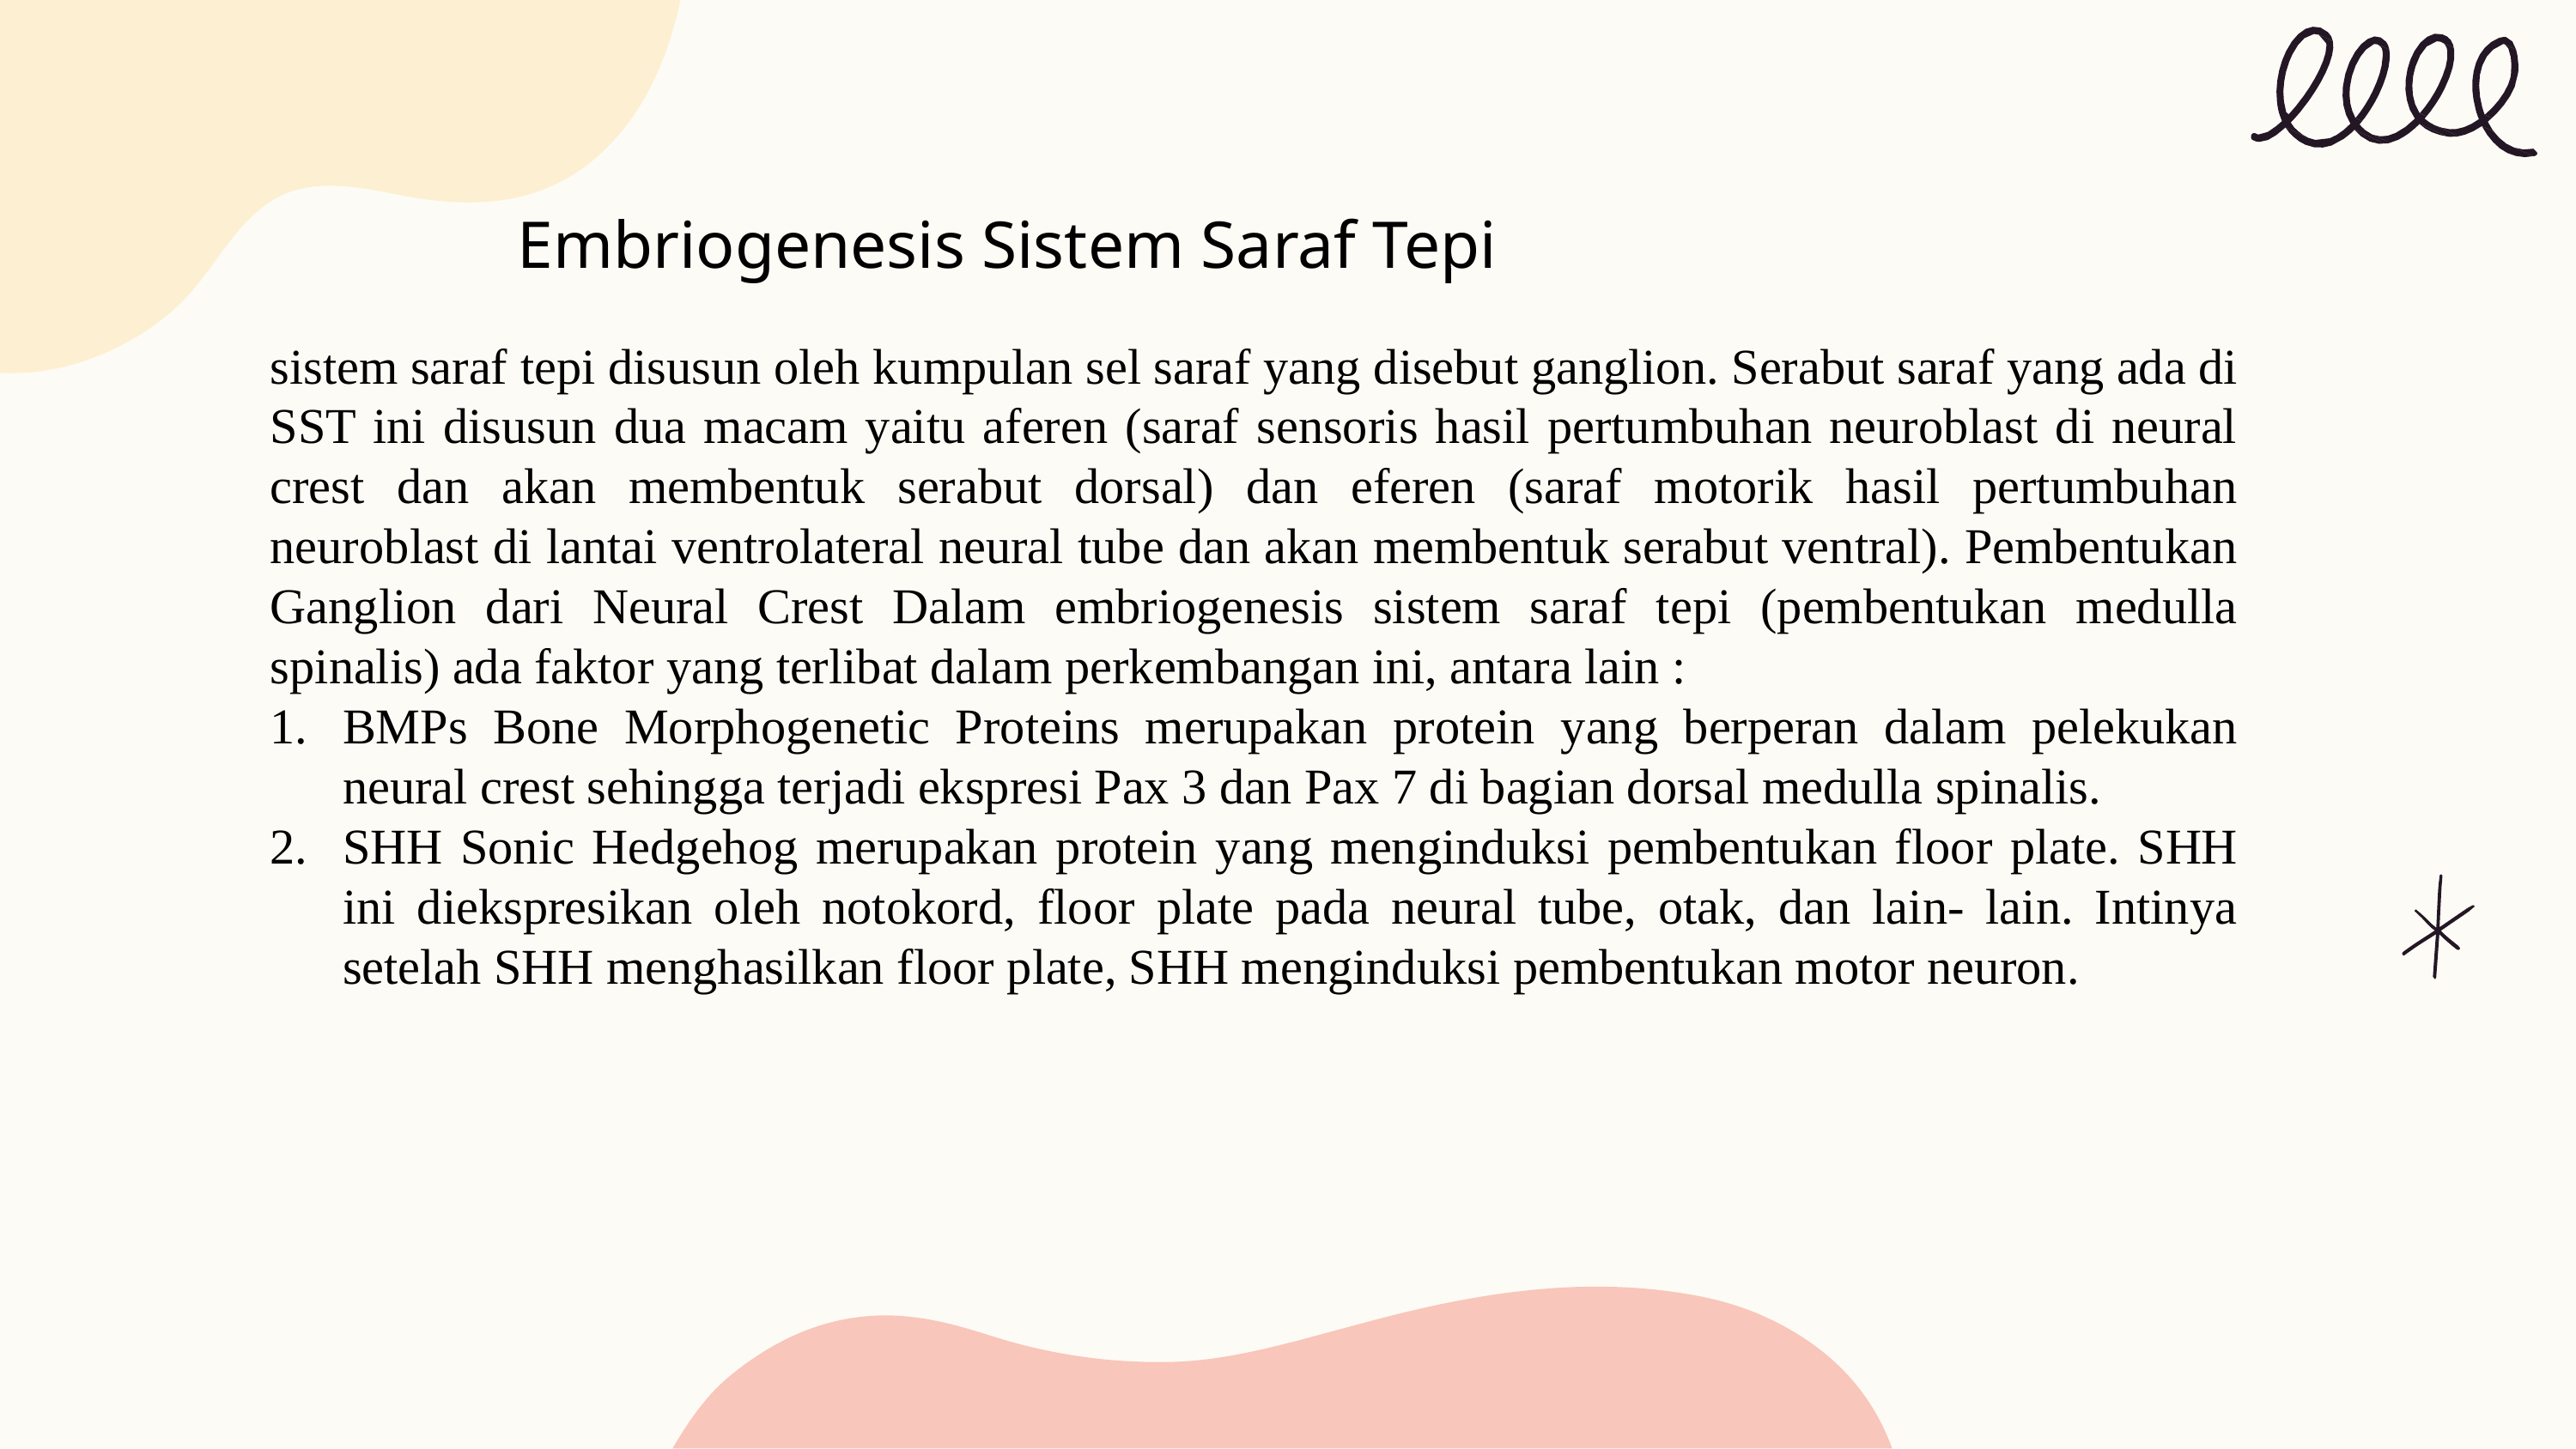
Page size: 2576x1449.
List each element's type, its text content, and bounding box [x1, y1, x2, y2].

text_box [2251, 27, 2538, 158]
text_box [0, 0, 681, 373]
text_box [672, 1286, 1893, 1449]
text_box [2402, 874, 2475, 979]
text_box Embriogenesis Sistem Saraf Tepi [504, 197, 1796, 288]
text_box sistem saraf tepi disusun oleh kumpulan sel saraf yang disebut ganglion. Serabut saraf yang ada di SST ini disusun dua macam yaitu aferen (saraf sensoris hasil pertumbuhan neuroblast di neural crest dan akan membentuk serabut dorsal) dan eferen (saraf motorik hasil pertumbuhan neuroblast di lantai ventrolateral neural tube dan akan membentuk serabut ventral). Pembentukan Ganglion dari Neural Crest Dalam embriogenesis sistem saraf tepi (pembentukan medulla spinalis) ada faktor yang terlibat dalam perkembangan ini, antara lain : BMPs Bone Morphogenetic Proteins merupakan protein yang berperan dalam pelekukan neural crest sehingga terjadi ekspresi Pax 3 dan Pax 7 di bagian dorsal medulla spinalis. SHH Sonic Hedgehog merupakan protein yang menginduksi pembentukan floor plate. SHH ini diekspresikan oleh notokord, floor plate pada neural tube, otak, dan lain- lain. Intinya setelah SHH menghasilkan floor plate, SHH menginduksi pembentukan motor neuron. [257, 327, 2251, 1001]
